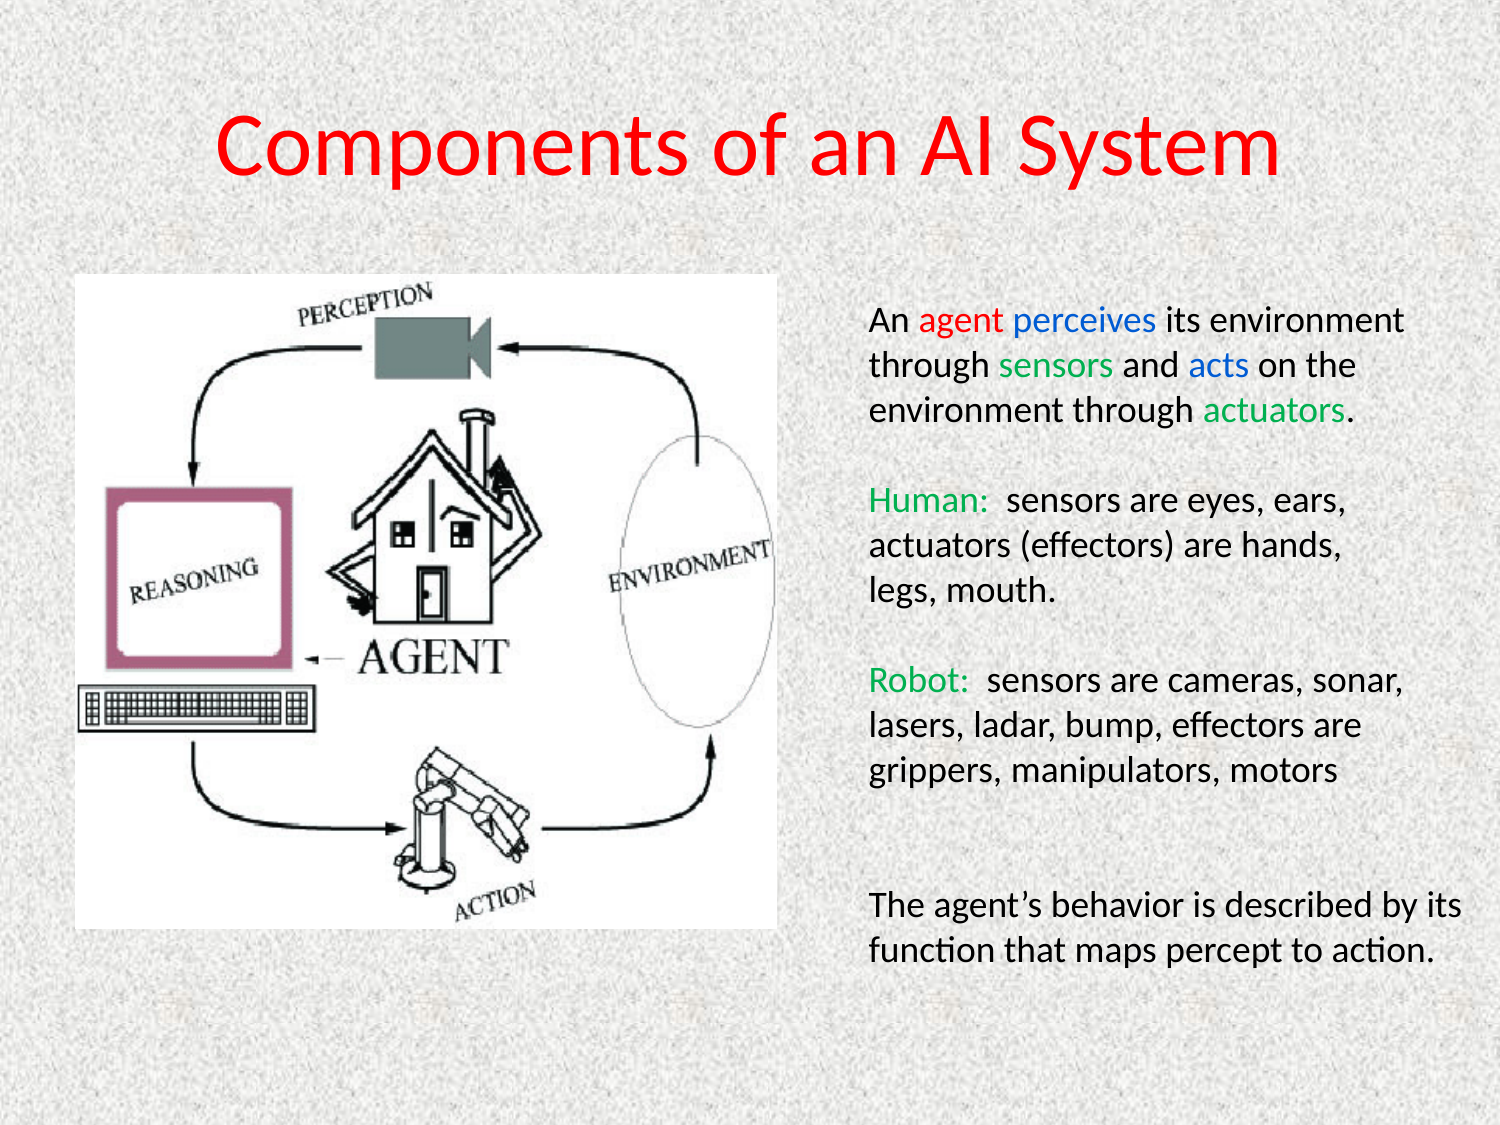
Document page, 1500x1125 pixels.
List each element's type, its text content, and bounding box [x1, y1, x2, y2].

title Components of an AI System [75, 45, 1425, 233]
picture [0, 0, 1500, 1125]
text_box An agent perceives its environment through sensors and acts on the environment through actuators. Human: sensors are eyes, ears, actuators (effectors) are hands, legs, mouth. Robot: sensors are cameras, sonar, lasers, ladar, bump, effectors are grippers, manipulators, motors The agent’s behavior is described by its function that maps percept to action. [853, 287, 1478, 978]
